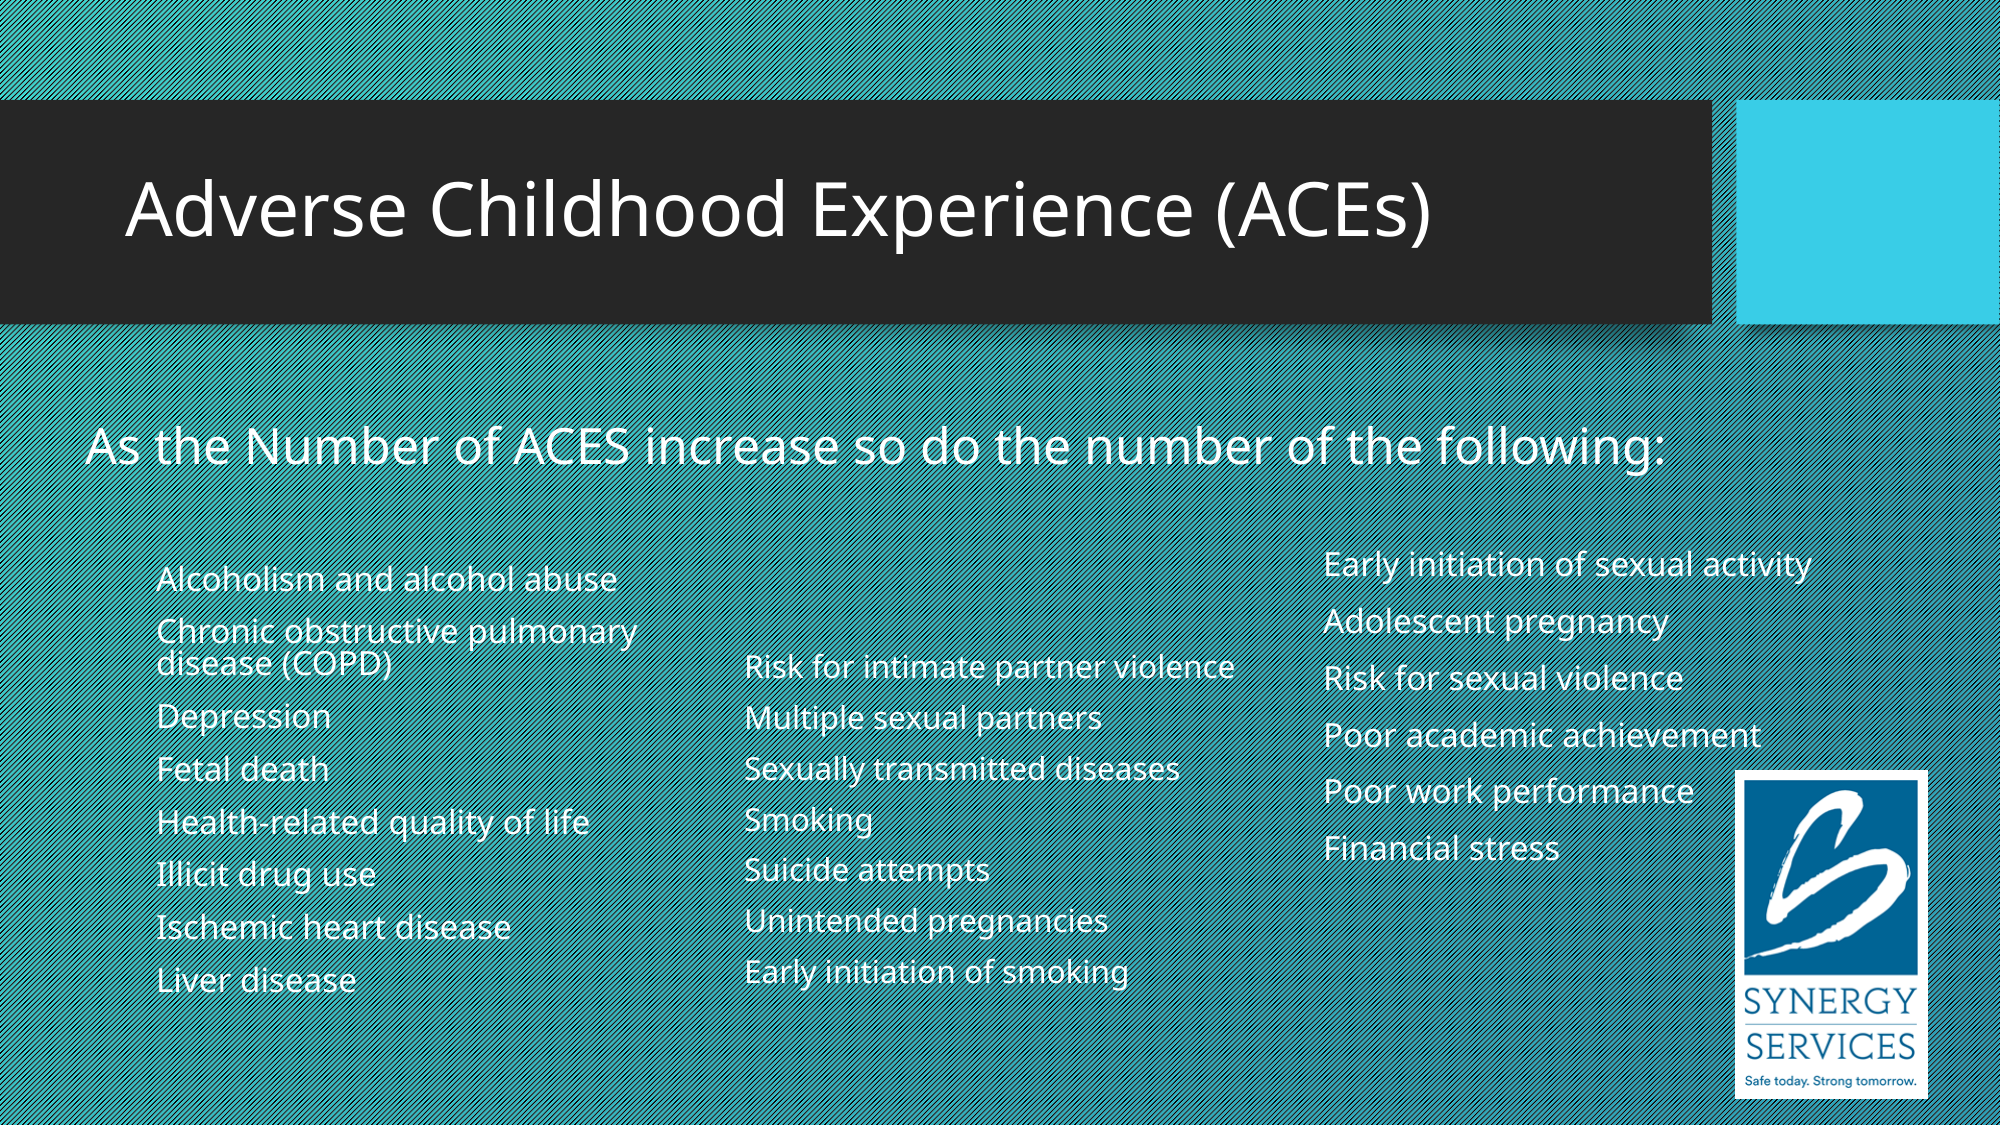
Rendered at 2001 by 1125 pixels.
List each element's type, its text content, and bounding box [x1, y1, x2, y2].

list Alcoholism and alcohol abuse Chronic obstructive pulmonary disease (COPD) Depression Fetal death Health-related quality of life Illicit drug use Ischemic heart disease Liver disease [140, 538, 683, 1007]
list Risk for intimate partner violence Multiple sexual partners Sexually transmitted diseases Smoking Suicide attempts Unintended pregnancies Early initiation of smoking [728, 538, 1272, 1007]
picture [0, 0, 2000, 1125]
title Adverse Childhood Experience (ACEs) [109, 123, 1690, 301]
list As the Number of ACES increase so do the number of the following: [70, 388, 2000, 484]
list Early initiation of sexual activity Adolescent pregnancy Risk for sexual violence Poor academic achievement Poor work performance Financial stress [1307, 540, 1851, 1009]
